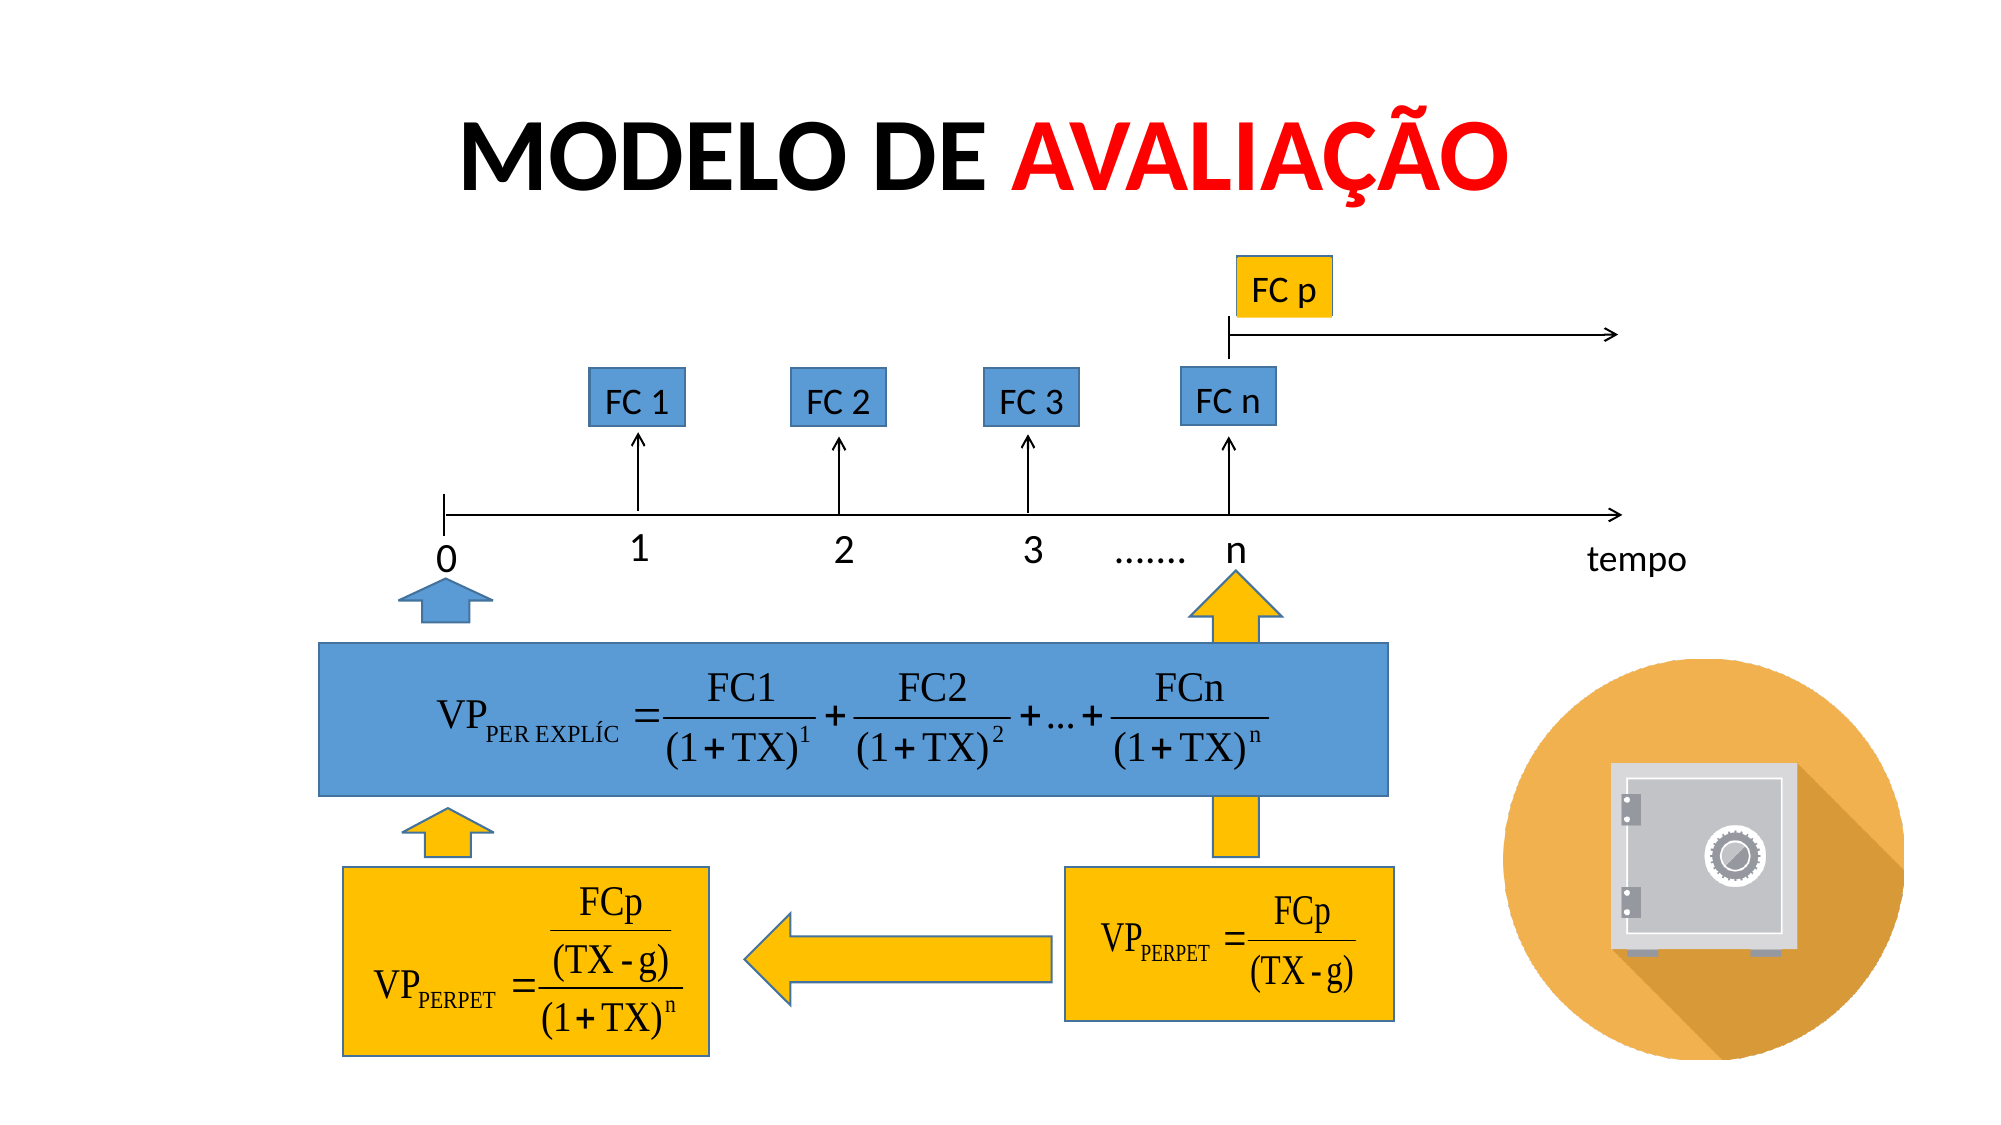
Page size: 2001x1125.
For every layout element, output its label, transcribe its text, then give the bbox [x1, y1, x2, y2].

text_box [319, 642, 1388, 797]
text_box [398, 577, 494, 624]
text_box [983, 367, 1080, 431]
text_box [1211, 797, 1260, 859]
text_box 1 [613, 515, 665, 578]
text_box [342, 866, 710, 1057]
text_box ....... [1099, 515, 1203, 580]
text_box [790, 367, 887, 431]
text_box [1187, 580, 1285, 642]
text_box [589, 367, 685, 431]
text_box [401, 806, 495, 859]
text_box 0 [421, 523, 473, 589]
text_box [1065, 867, 1394, 1021]
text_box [1236, 256, 1333, 319]
title MODELO DE AVALIAÇÃO [121, 47, 1847, 266]
picture [1503, 658, 1904, 1060]
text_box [1180, 366, 1276, 430]
text_box 2 [818, 515, 870, 580]
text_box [367, 875, 690, 1048]
text_box n [1210, 515, 1263, 580]
text_box 3 [1007, 515, 1059, 580]
text_box [742, 910, 1053, 1008]
text_box tempo [1572, 526, 1703, 587]
